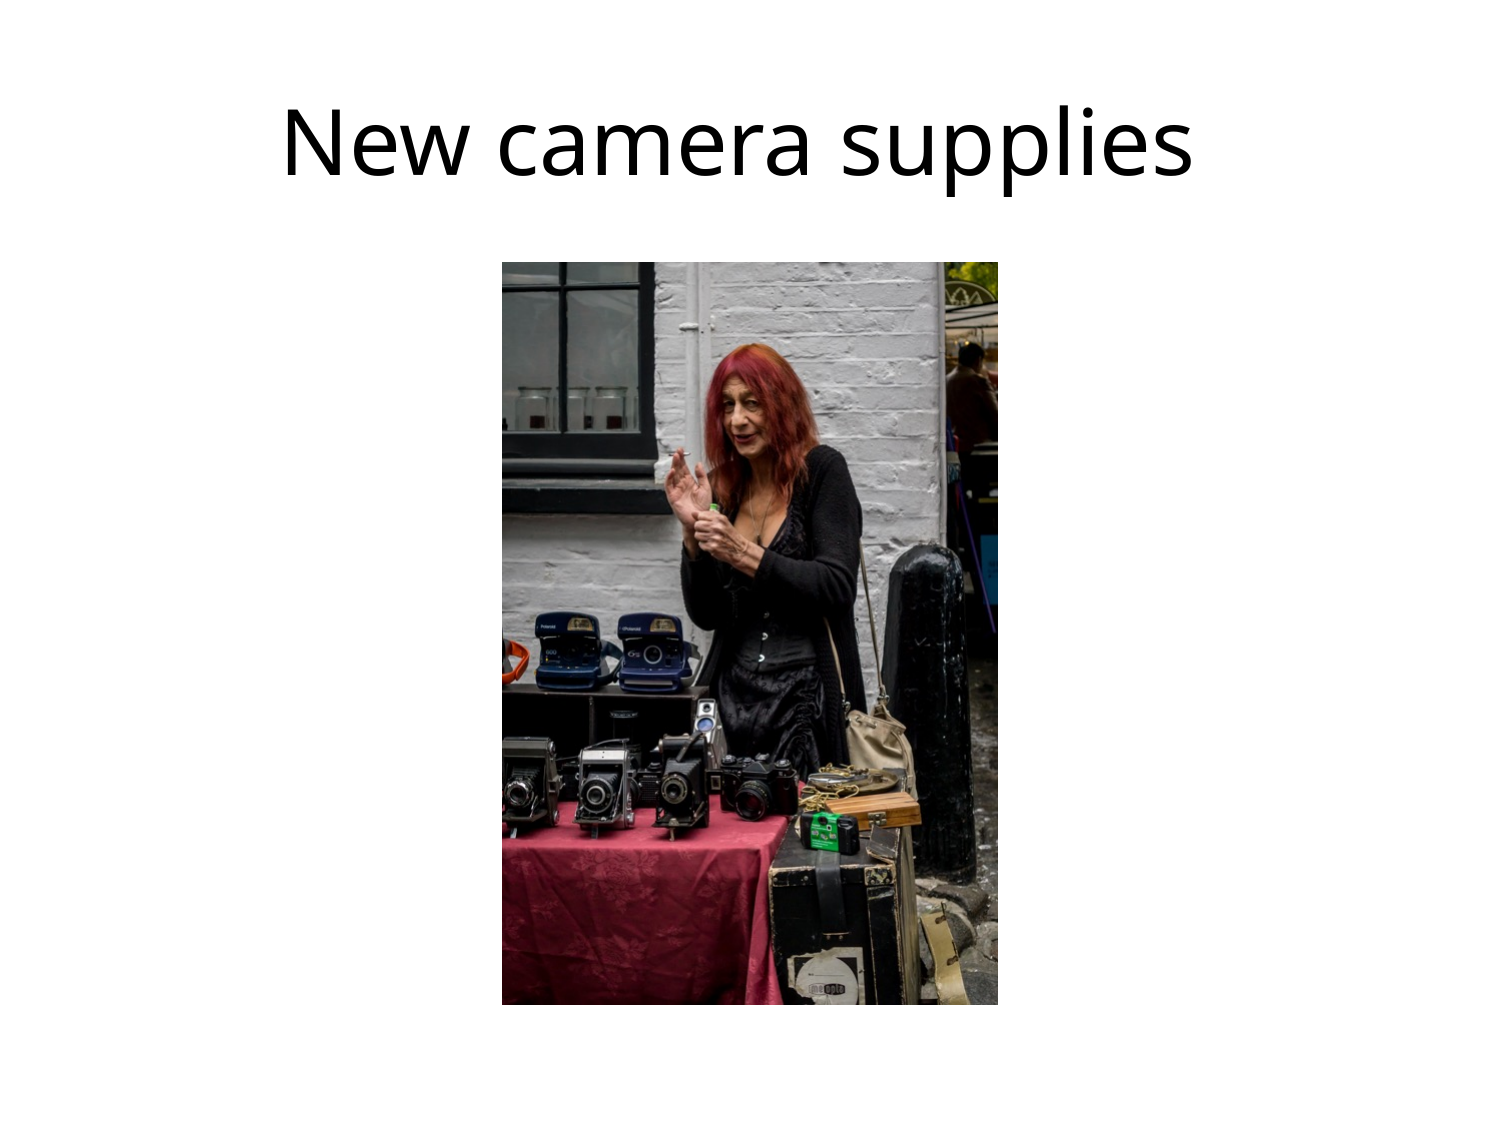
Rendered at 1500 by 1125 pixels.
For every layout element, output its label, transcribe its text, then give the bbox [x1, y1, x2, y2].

title New camera supplies [75, 45, 1425, 233]
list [74, 262, 1426, 1006]
